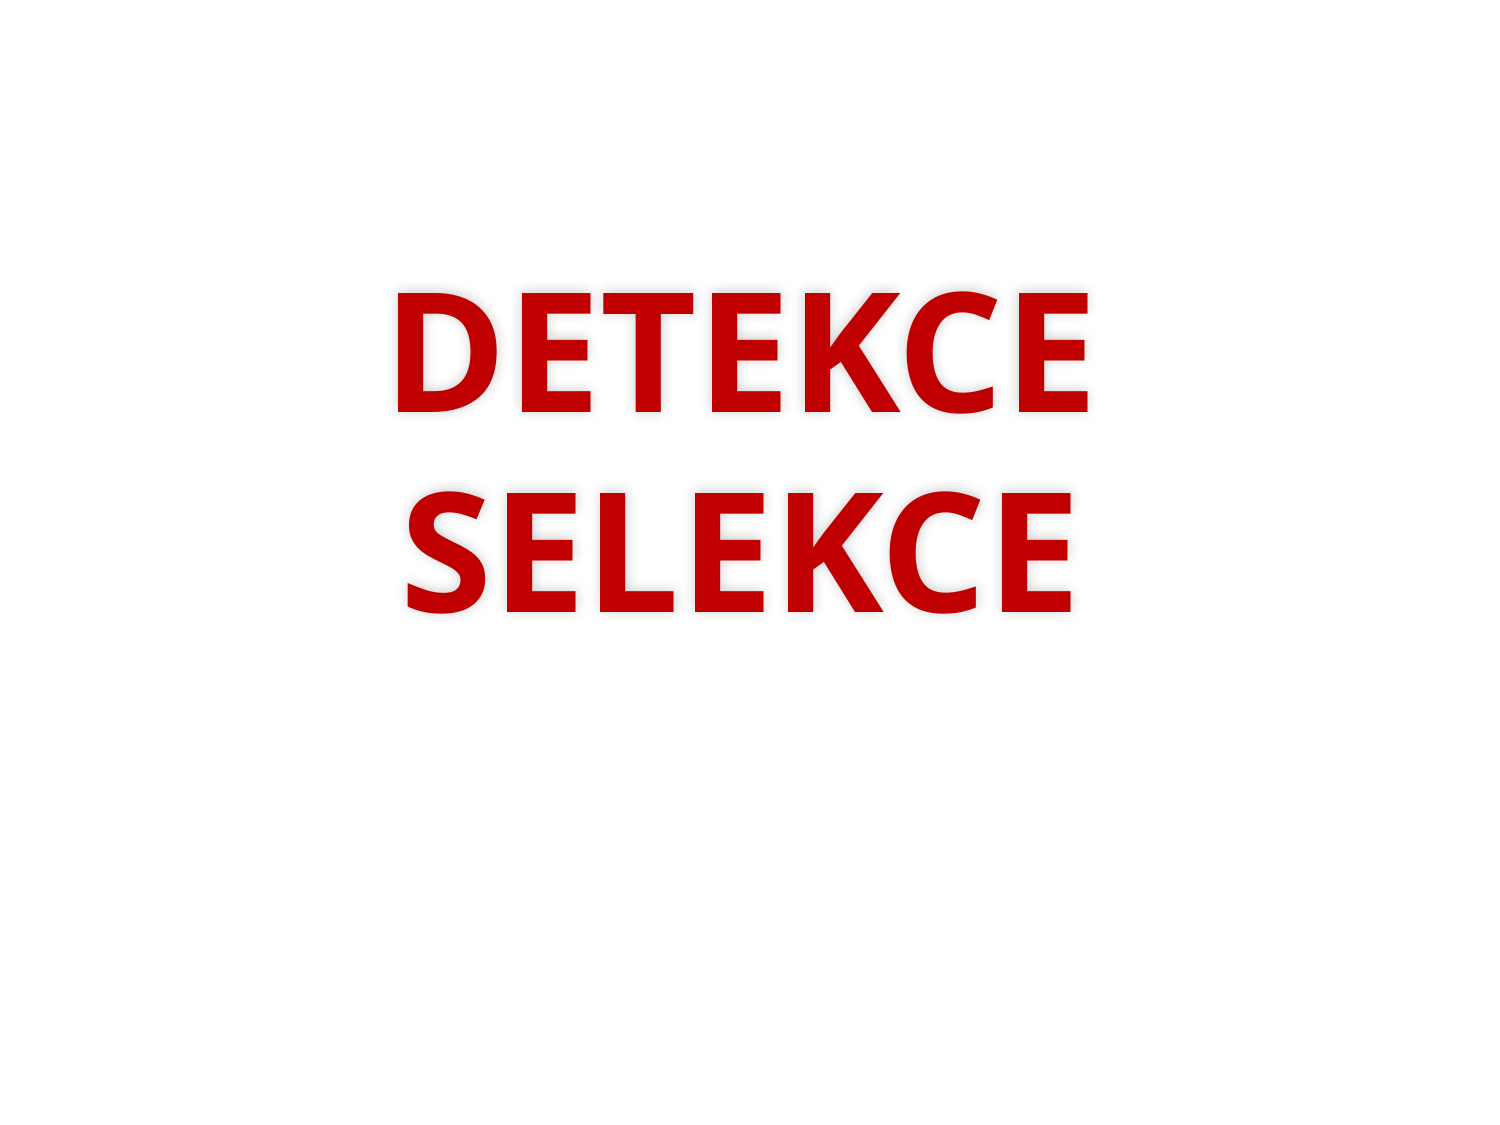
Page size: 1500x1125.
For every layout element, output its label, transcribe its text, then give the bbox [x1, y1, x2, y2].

text_box DETEKCE SELEKCE [122, 238, 1361, 654]
